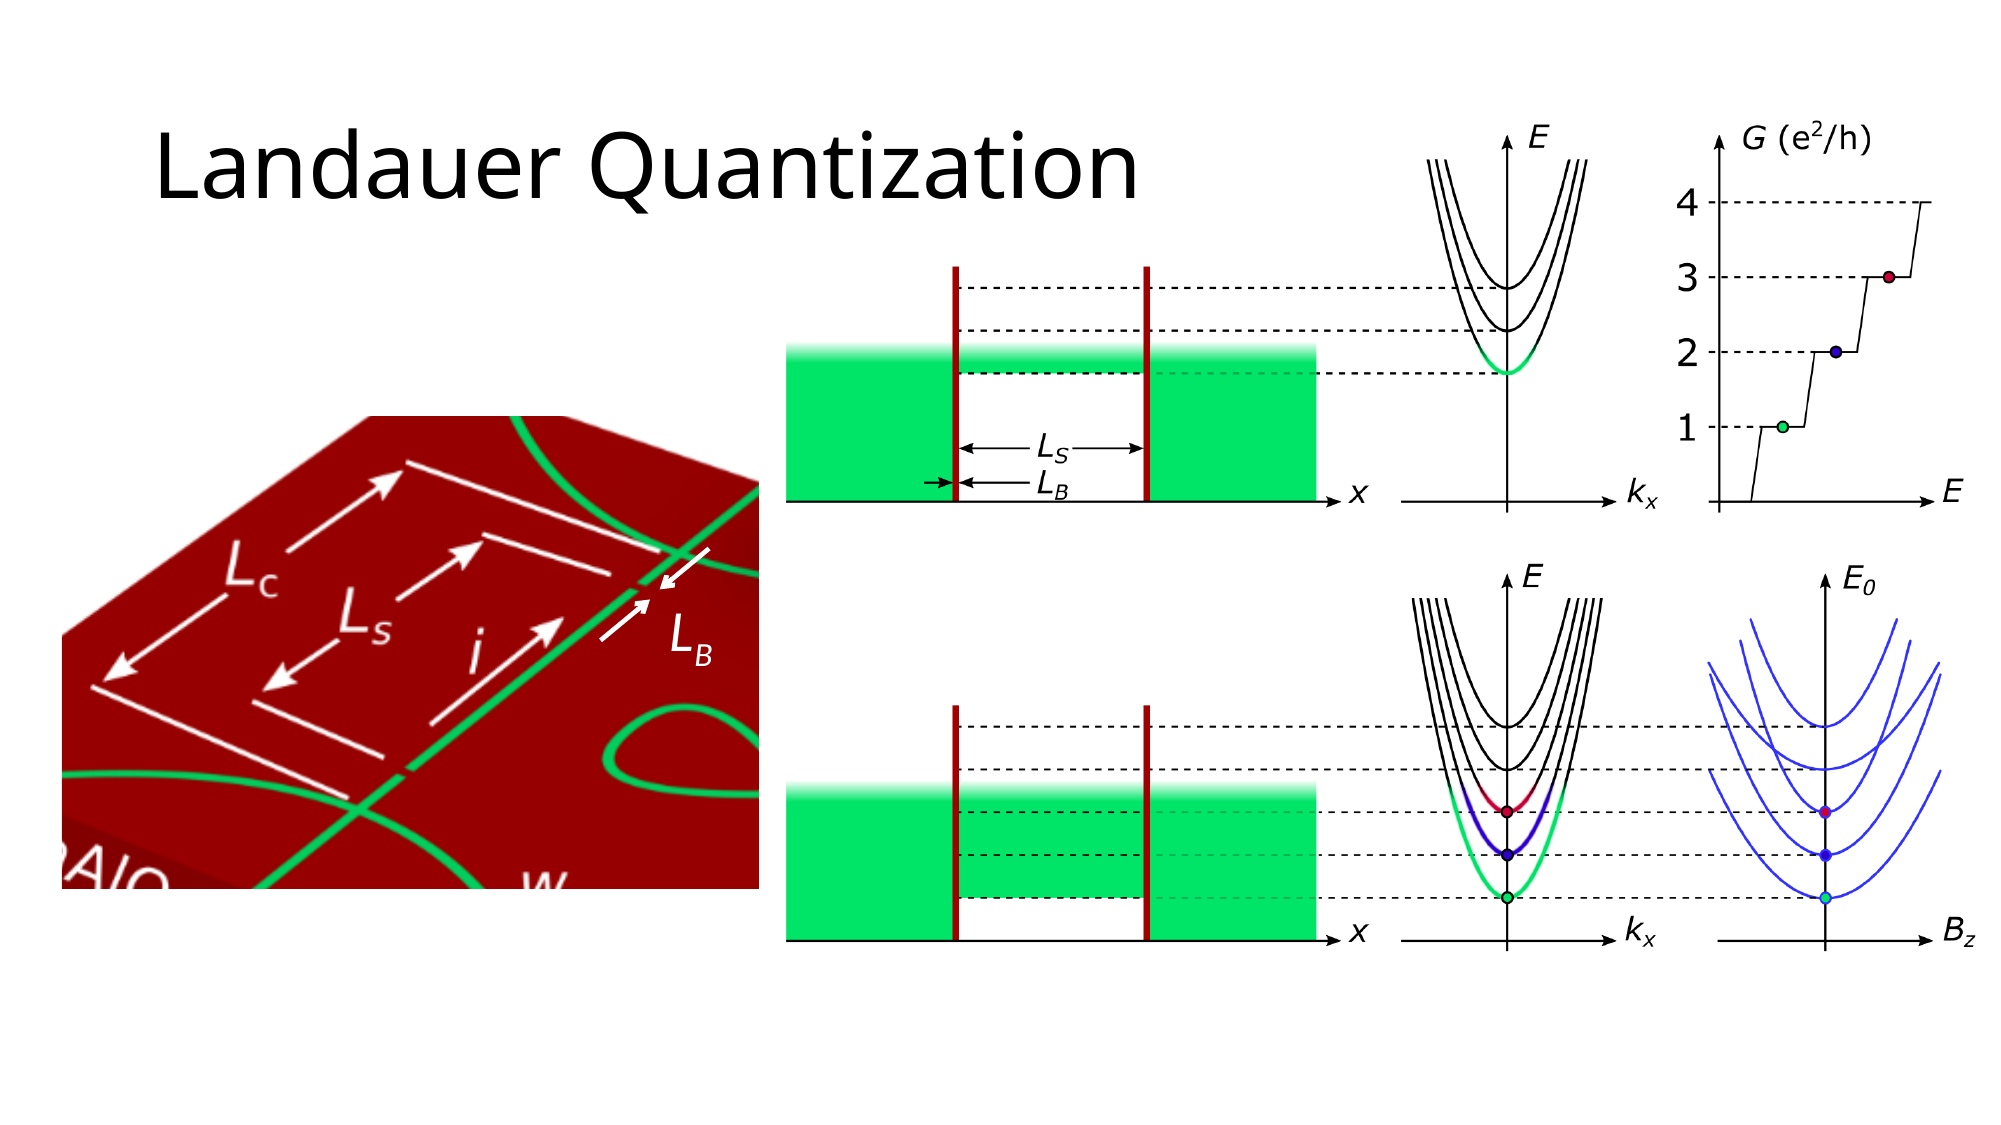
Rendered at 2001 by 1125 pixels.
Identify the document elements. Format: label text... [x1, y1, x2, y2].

picture [45, 395, 766, 889]
title Landauer Quantization [137, 59, 1863, 278]
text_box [59, 402, 759, 889]
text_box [776, 74, 2000, 968]
